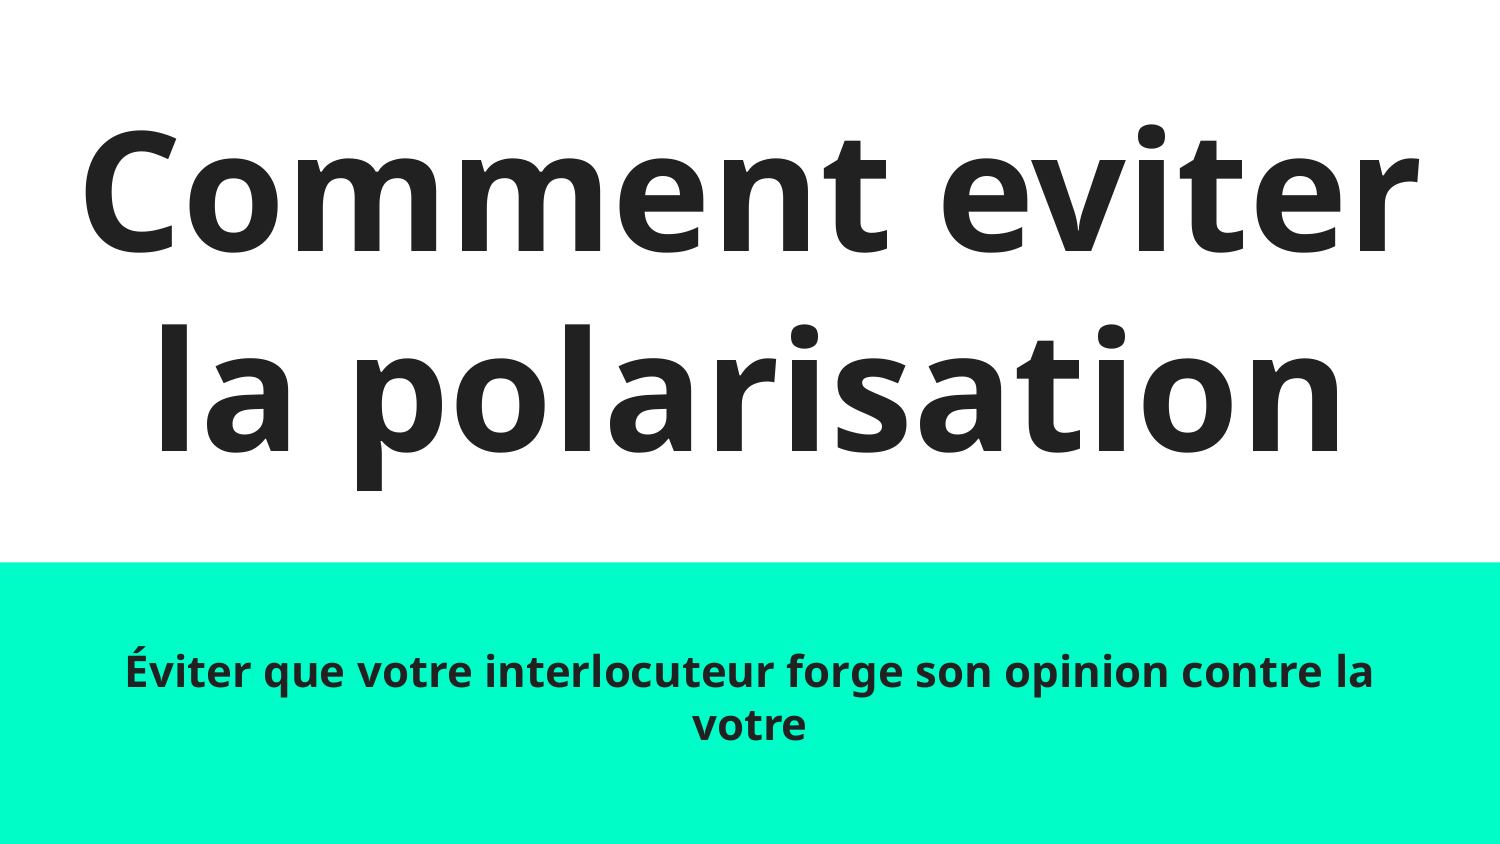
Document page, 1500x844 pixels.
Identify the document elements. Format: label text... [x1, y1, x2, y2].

title Comment eviter la polarisation [51, 64, 1449, 506]
subtitle Éviter que votre interlocuteur forge son opinion contre la votre [51, 638, 1449, 755]
